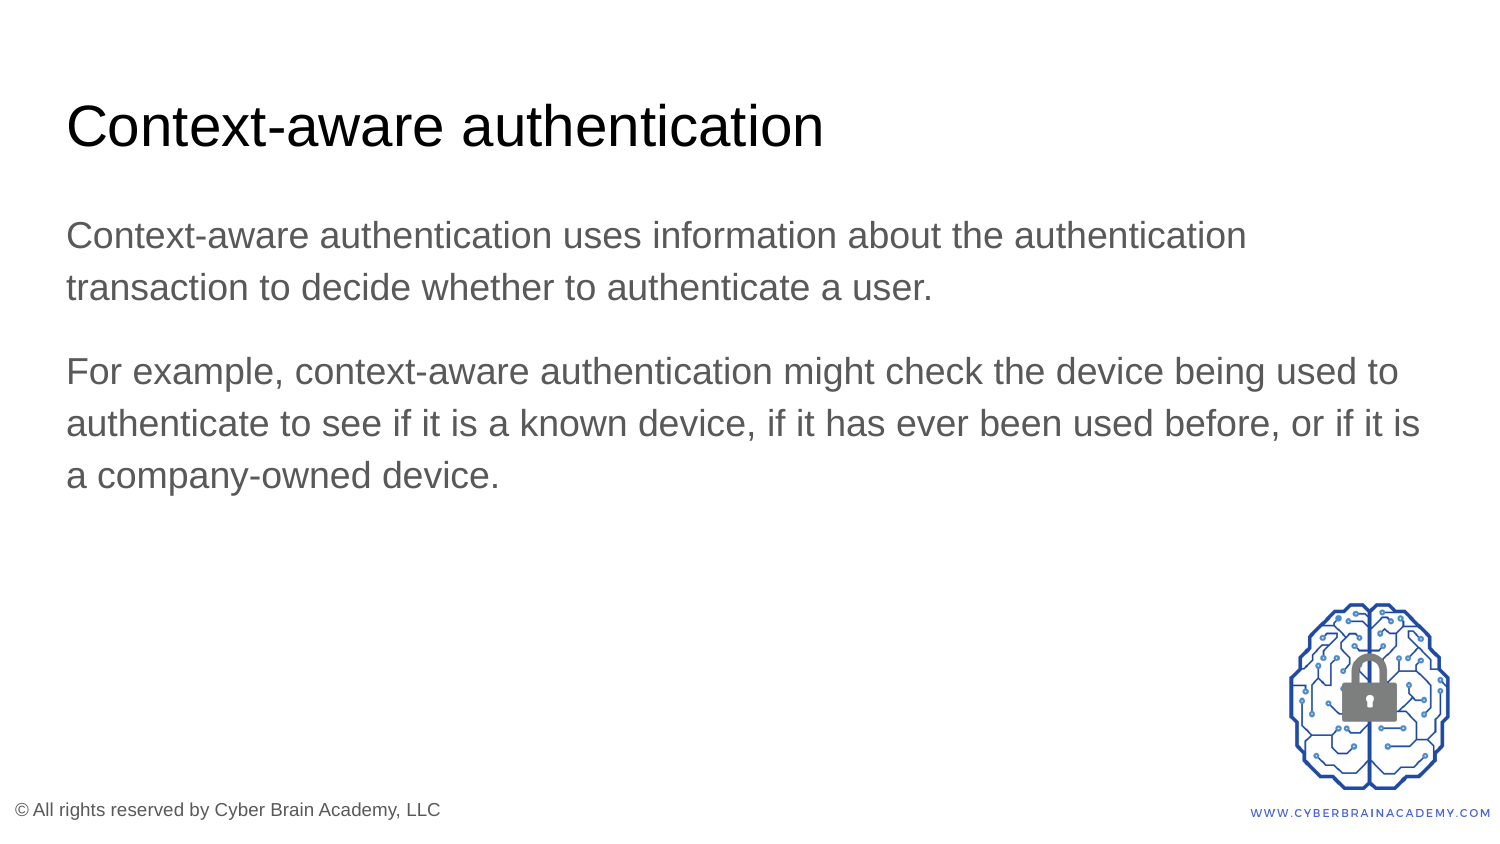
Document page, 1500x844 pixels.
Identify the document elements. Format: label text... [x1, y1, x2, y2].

picture [1242, 586, 1500, 844]
title Context-aware authentication [51, 72, 1449, 167]
list Context-aware authentication uses information about the authentication transaction to decide whether to authenticate a user. For example, context-aware authentication might check the device being used to authenticate to see if it is a known device, if it has ever been used before, or if it is a company-owned device. [51, 189, 1449, 750]
